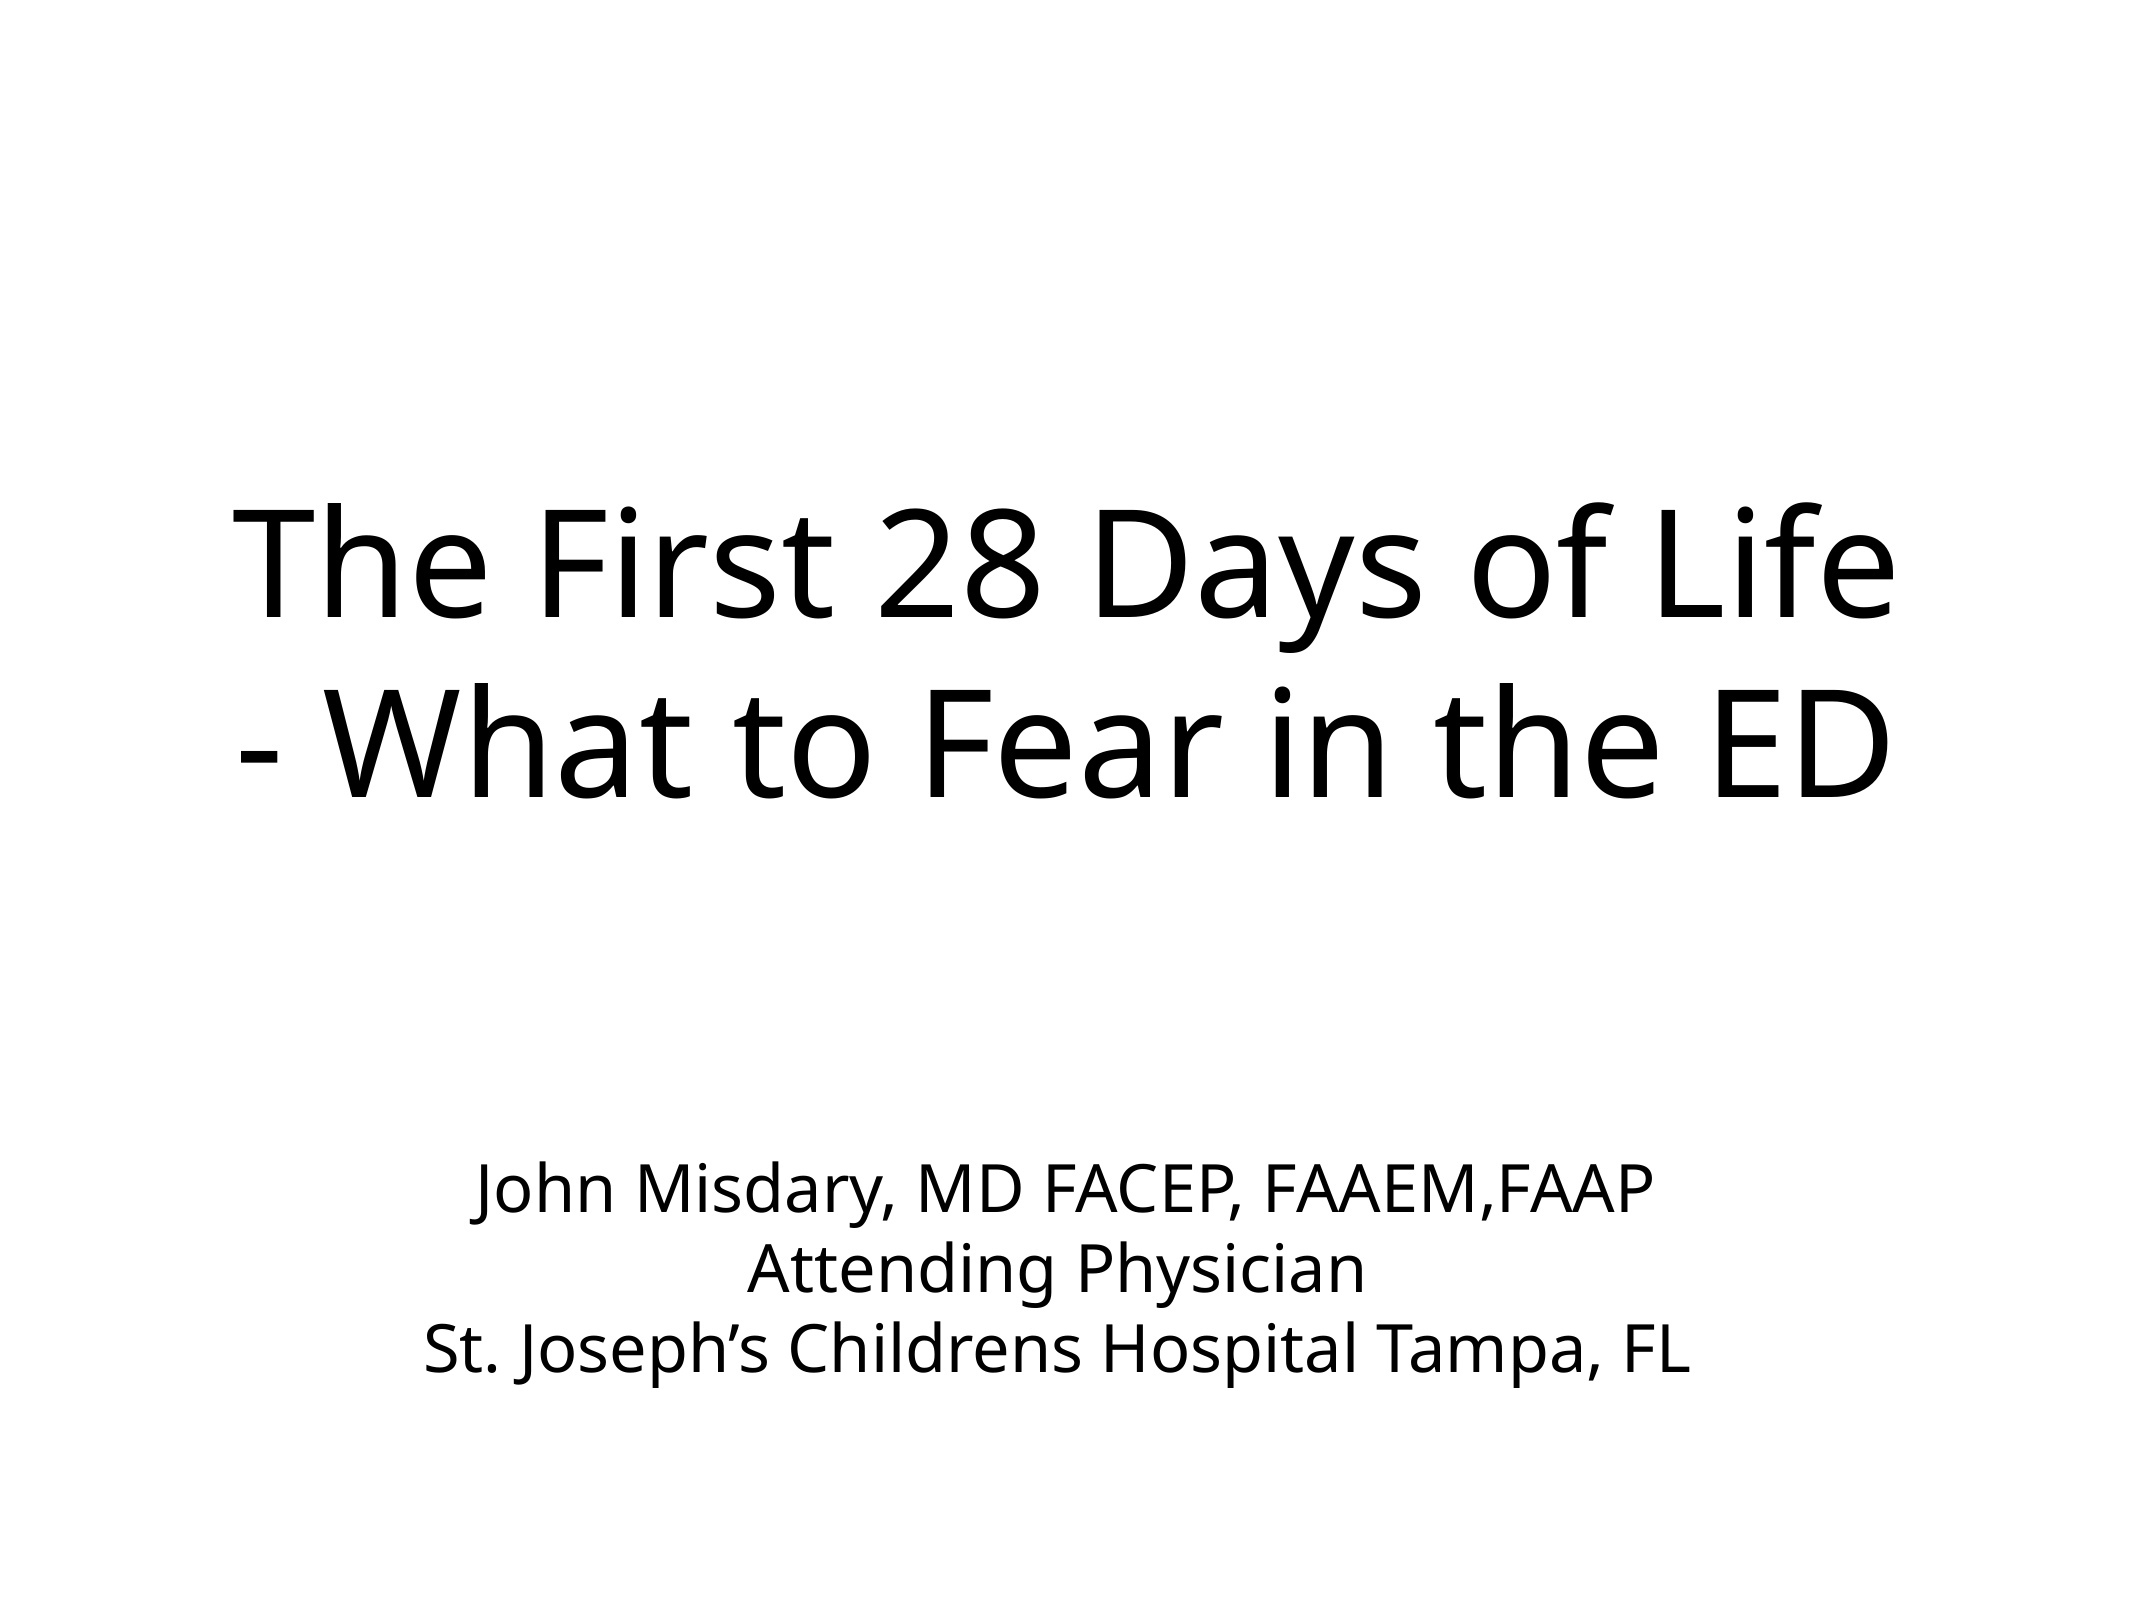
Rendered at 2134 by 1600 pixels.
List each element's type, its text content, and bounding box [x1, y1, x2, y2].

subtitle John Misdary, MD FACEP, FAAEM,FAAP Attending Physician St. Joseph’s Childrens Hospital Tampa, FL [207, 1136, 1926, 1403]
title The First 28 Days of Life - What to Fear in the ED [207, 293, 1926, 837]
